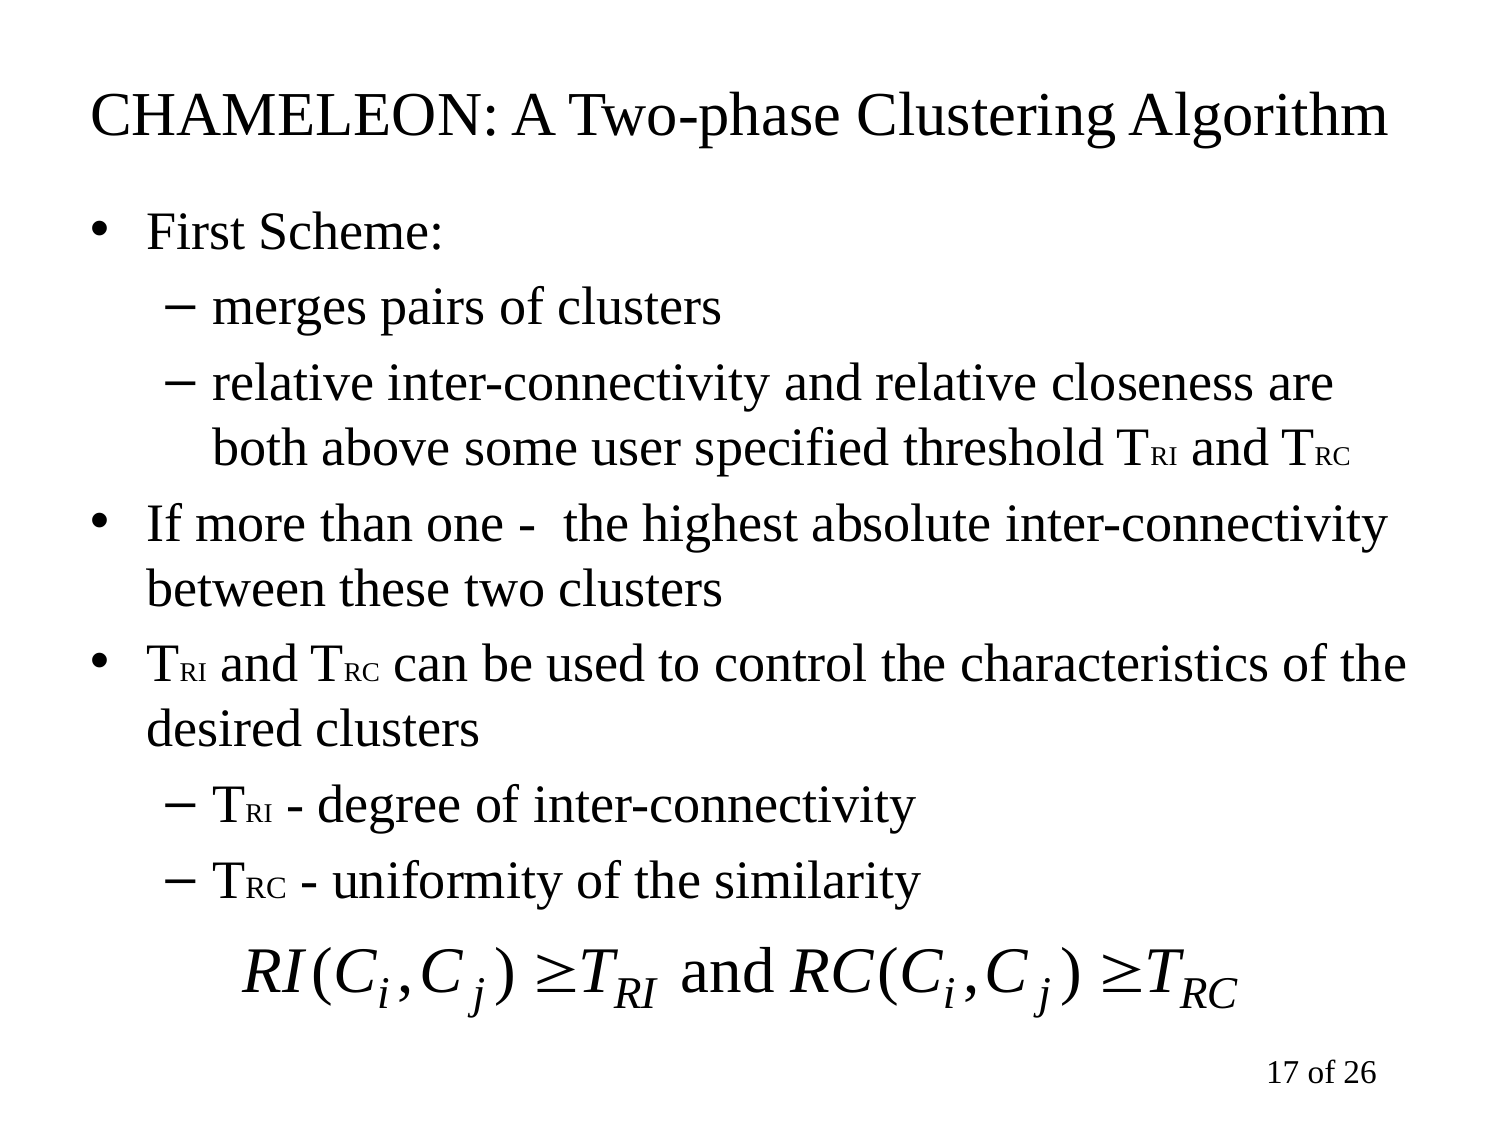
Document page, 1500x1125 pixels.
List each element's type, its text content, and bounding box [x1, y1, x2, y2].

list First Scheme: merges pairs of clusters relative inter-connectivity and relative closeness are both above some user specified threshold TRI and TRC If more than one - the highest absolute inter-connectivity between these two clusters TRI and TRC can be used to control the characteristics of the desired clusters TRI - degree of inter-connectivity TRC - uniformity of the similarity [75, 187, 1425, 926]
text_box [228, 927, 1255, 1032]
title CHAMELEON: A Two-phase Clustering Algorithm [75, 45, 1425, 176]
